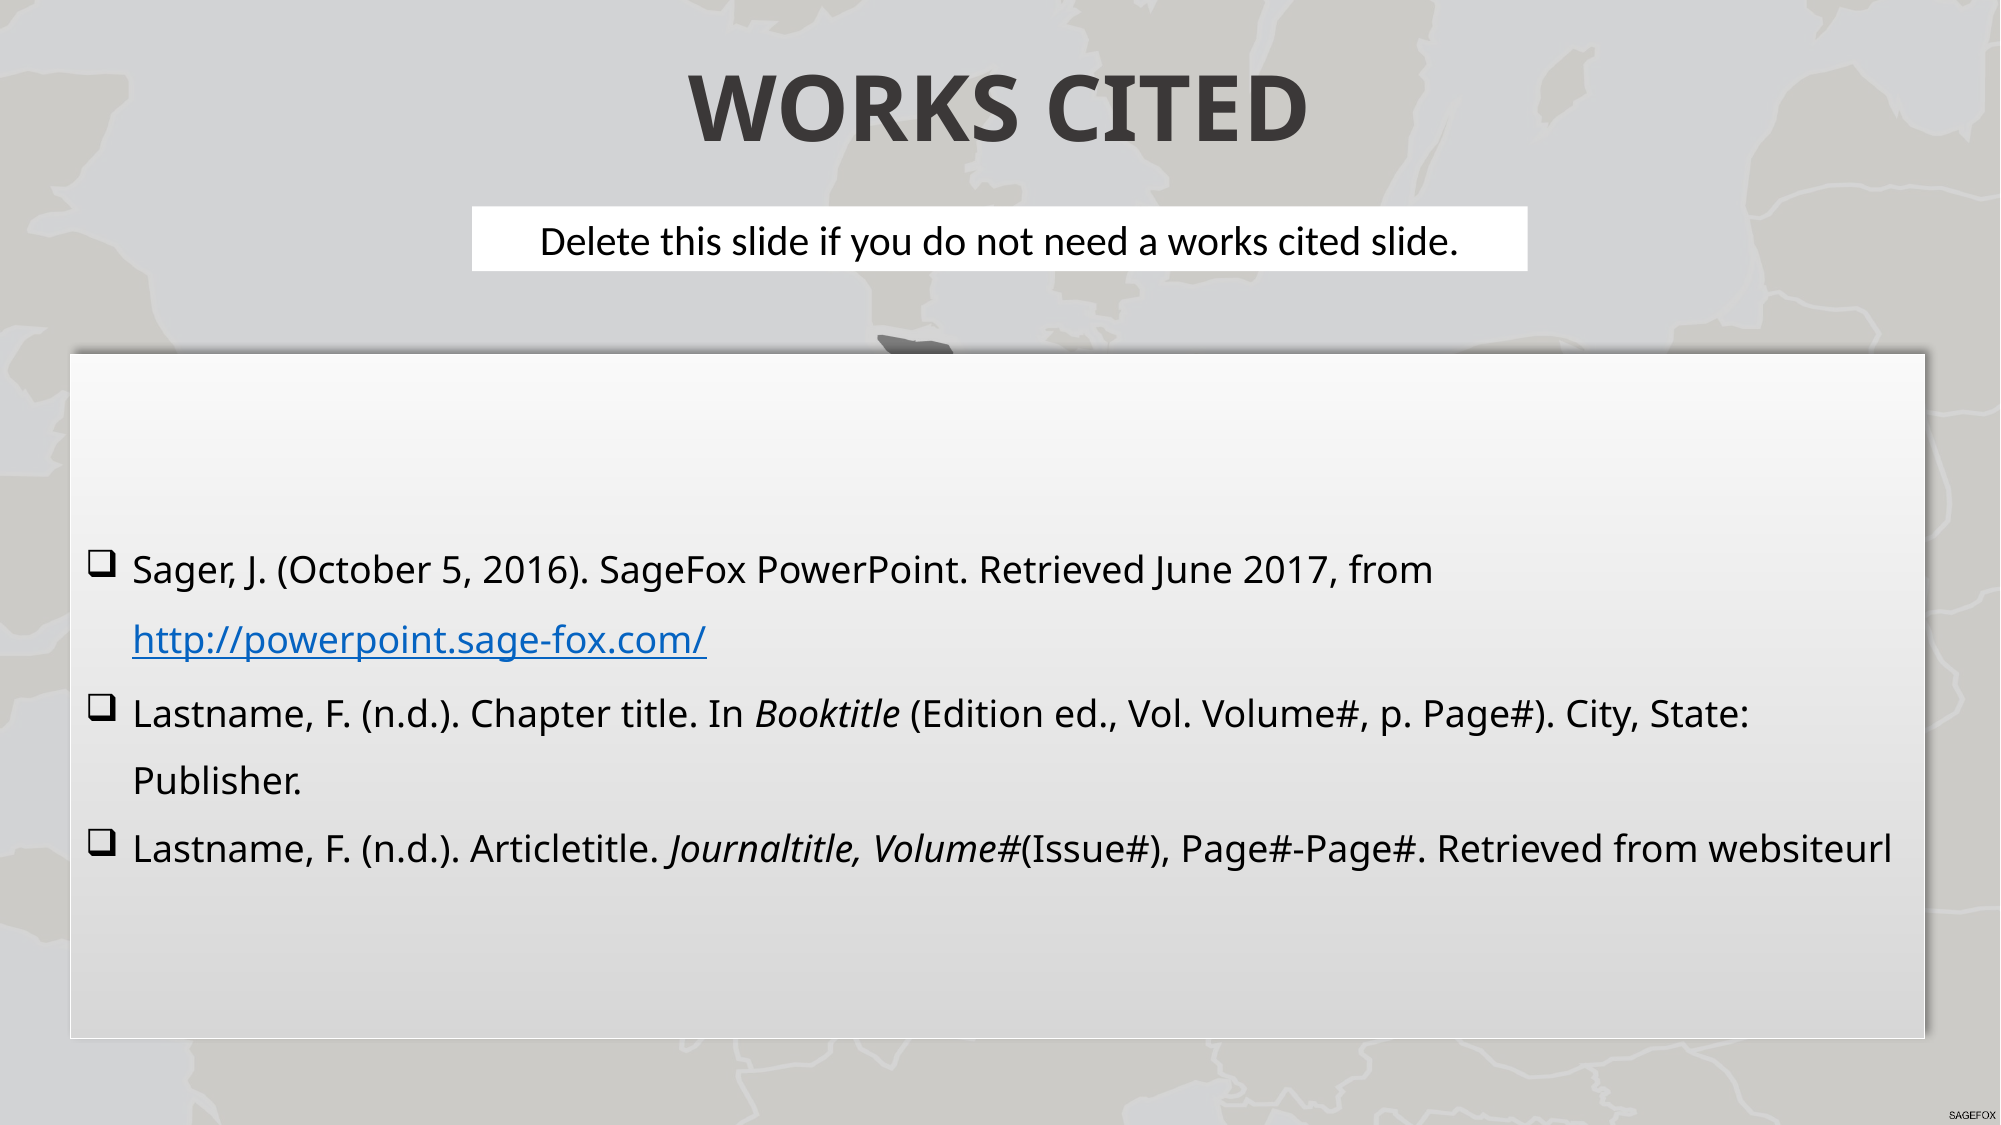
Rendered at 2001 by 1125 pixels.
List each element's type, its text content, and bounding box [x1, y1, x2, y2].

picture [1925, 0, 2001, 1125]
text_box WORKS CITED [548, 42, 1452, 167]
text_box Delete this slide if you do not need a works cited slide. [472, 206, 1528, 272]
text_box Sager, J. (October 5, 2016). SageFox PowerPoint. Retrieved June 2017, from http://powerpoint.sage-fox.com/ Lastname, F. (n.d.). Chapter title. In Booktitle (Edition ed., Vol. Volume#, p. Page#). City, State: Publisher. Lastname, F. (n.d.). Articletitle. Journaltitle, Volume#(Issue#), Page#-Page#. Retrieved from websiteurl [70, 354, 1925, 1039]
